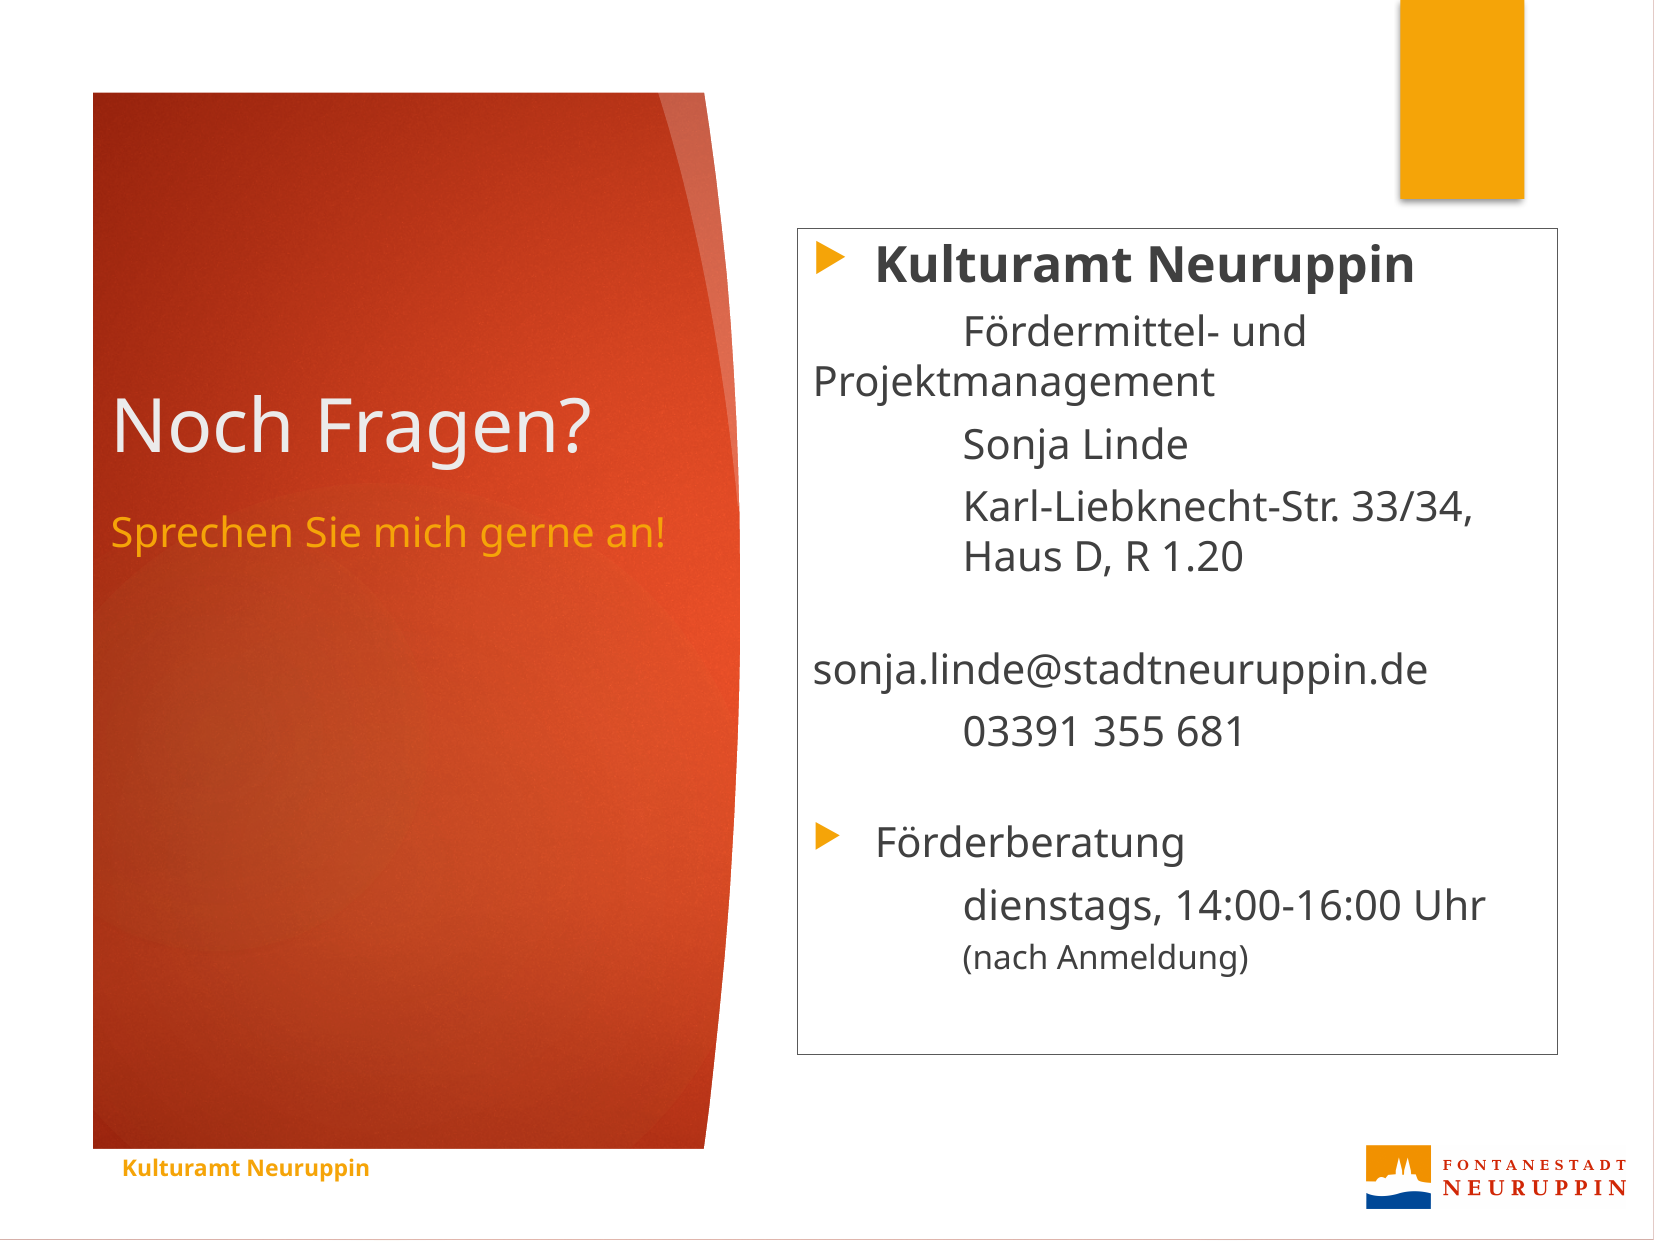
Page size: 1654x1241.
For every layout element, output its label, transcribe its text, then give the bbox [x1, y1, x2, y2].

title Noch Fragen? [95, 213, 691, 475]
footer Kulturamt Neuruppin [106, 1151, 805, 1193]
list Sprechen Sie mich gerne an! [95, 498, 709, 1027]
list Kulturamt Neuruppin Fördermittel- und Projektmanagement Sonja Linde Karl-Liebknecht-Str. 33/34, Haus D, R 1.20 sonja.linde@stadtneuruppin.de 03391 355 681 Förderberatung dienstags, 14:00-16:00 Uhr (nach Anmeldung) [797, 228, 1558, 1055]
picture [1366, 1145, 1626, 1209]
